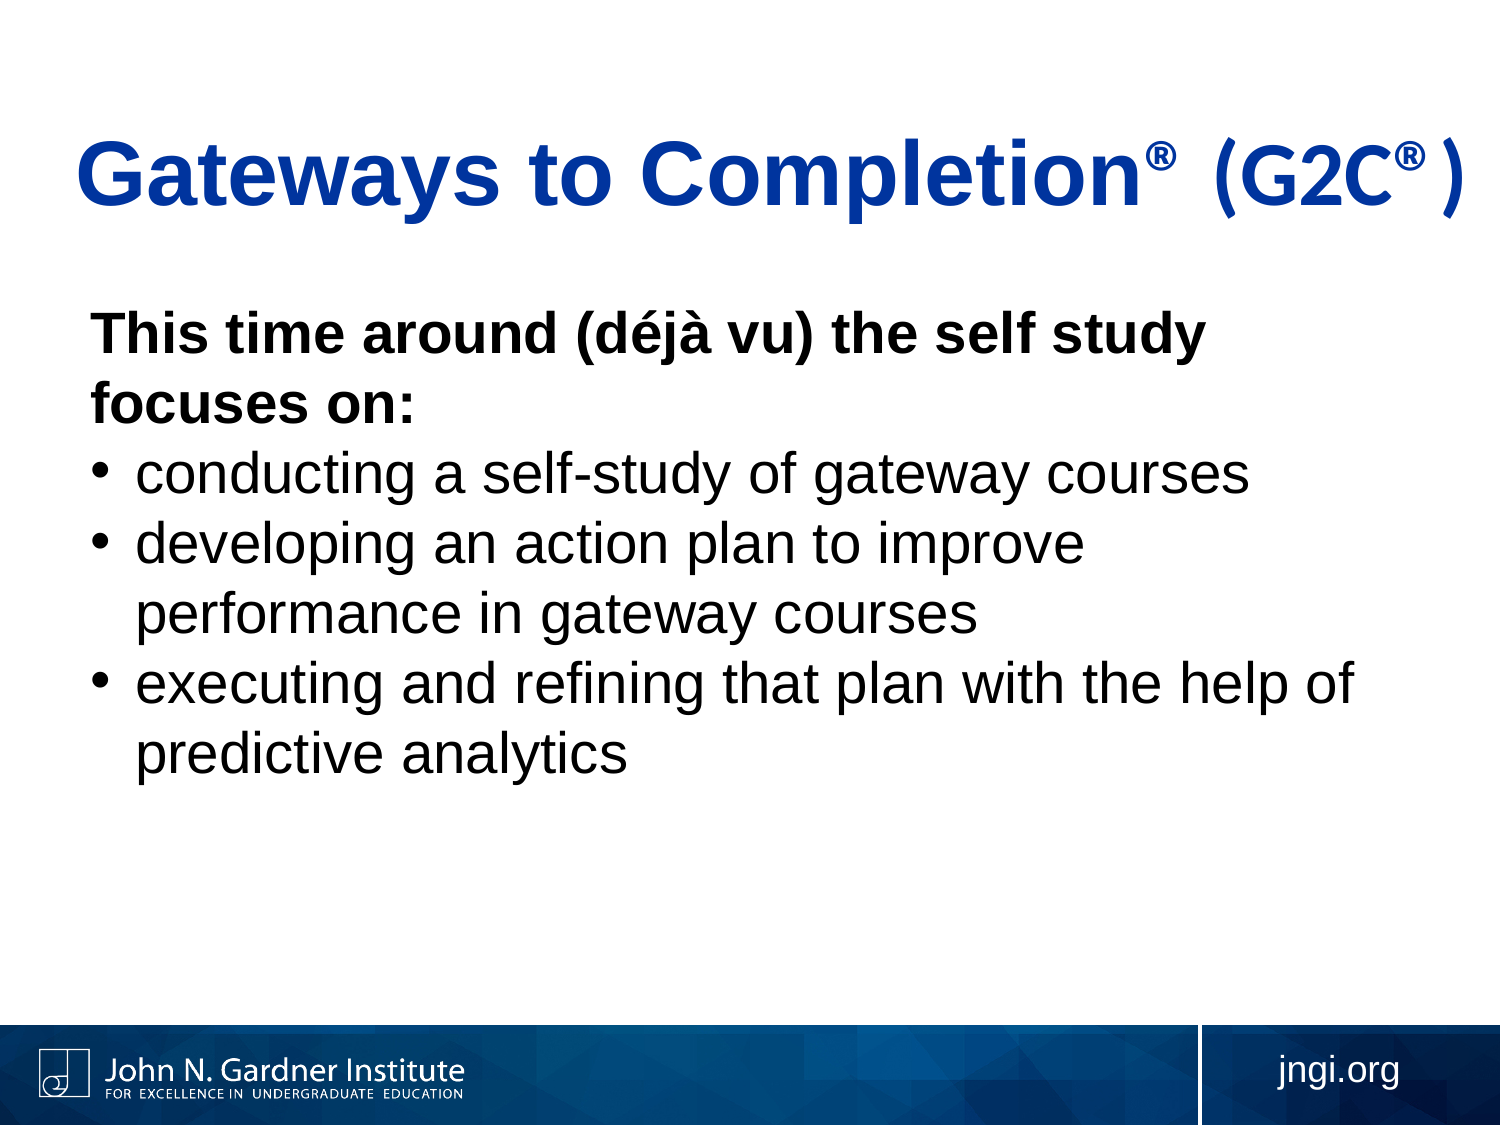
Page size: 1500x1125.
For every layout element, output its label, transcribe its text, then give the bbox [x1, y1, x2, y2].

text_box Gateways to Completion® (G2C®) [0, 0, 1500, 338]
picture [1201, 1024, 1500, 1125]
picture [0, 1024, 1199, 1125]
text_box This time around (déjà vu) the self study focuses on: conducting a self-study of gateway courses developing an action plan to improve performance in gateway courses executing and refining that plan with the help of predictive analytics [74, 287, 1425, 813]
